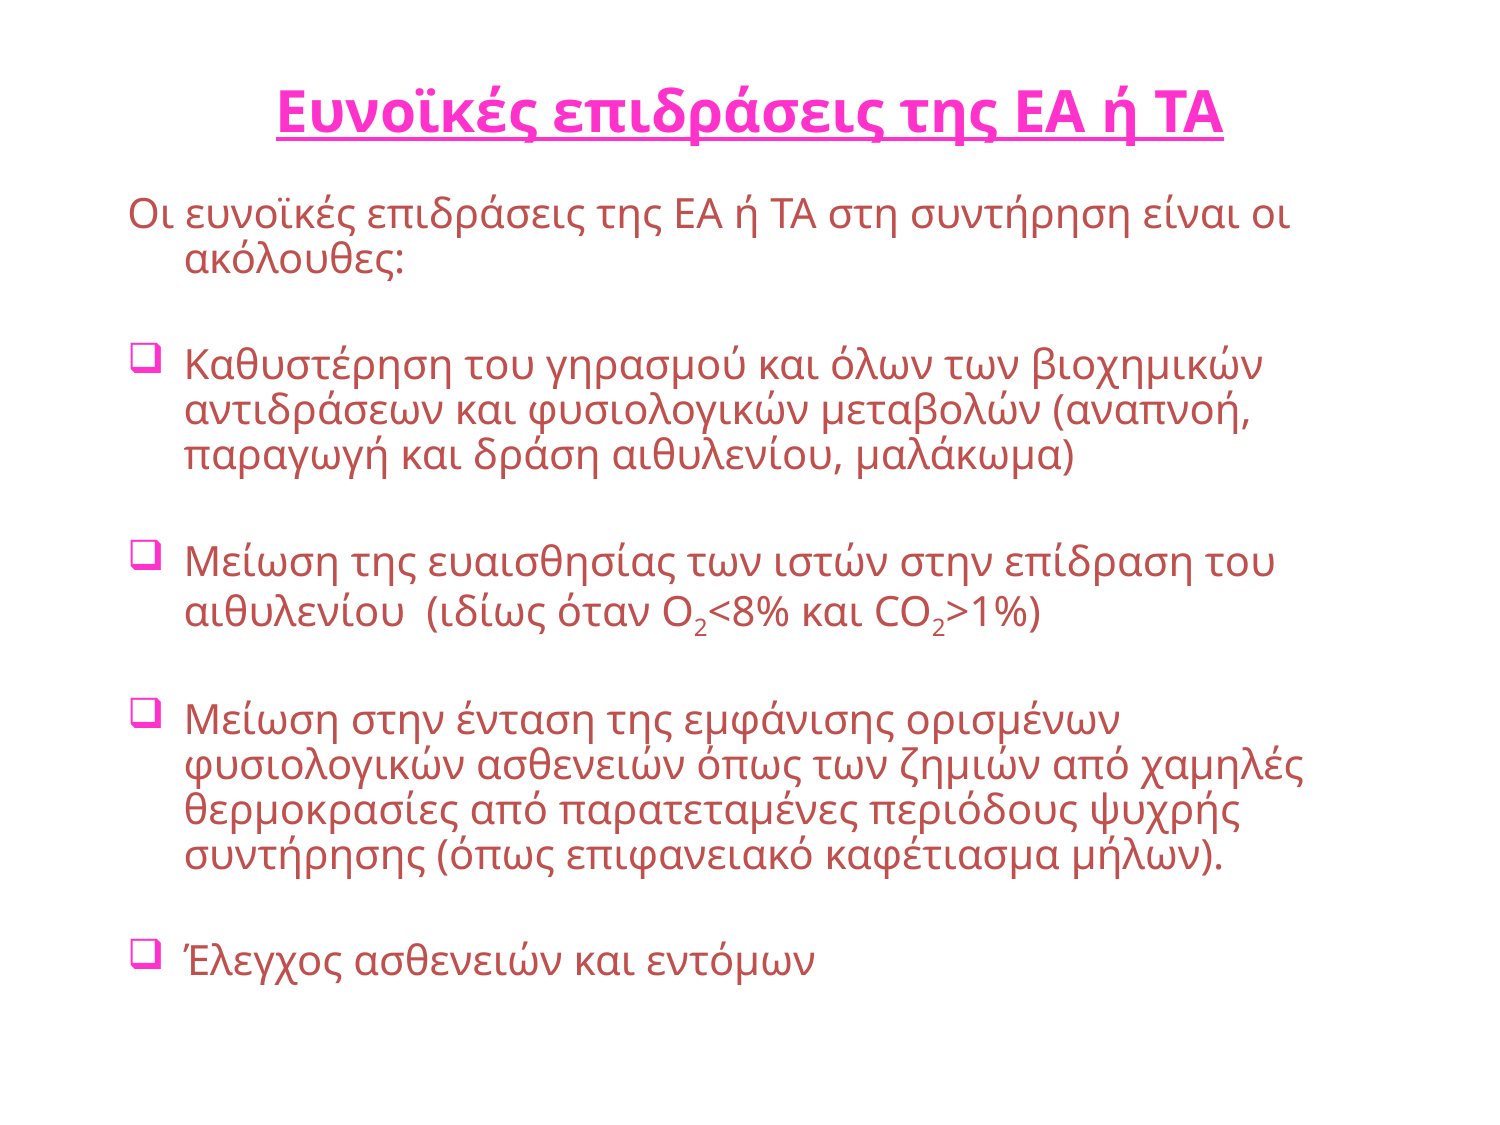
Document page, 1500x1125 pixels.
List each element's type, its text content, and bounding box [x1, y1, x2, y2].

list Οι ευνοϊκές επιδράσεις της ΕΑ ή ΤΑ στη συντήρηση είναι οι ακόλουθες: Καθυστέρηση του γηρασμού και όλων των βιοχημικών αντιδράσεων και φυσιολογικών μεταβολών (αναπνοή, παραγωγή και δράση αιθυλενίου, μαλάκωμα) Μείωση της ευαισθησίας των ιστών στην επίδραση του αιθυλενίου (ιδίως όταν Ο2<8% και CO2>1%) Μείωση στην ένταση της εμφάνισης ορισμένων φυσιολογικών ασθενειών όπως των ζημιών από χαμηλές θερμοκρασίες από παρατεταμένες περιόδους ψυχρής συντήρησης (όπως επιφανειακό καφέτιασμα μήλων). Έλεγχος ασθενειών και εντόμων [112, 184, 1424, 1059]
title Ευνοϊκές επιδράσεις της ΕΑ ή ΤΑ [112, 54, 1388, 163]
